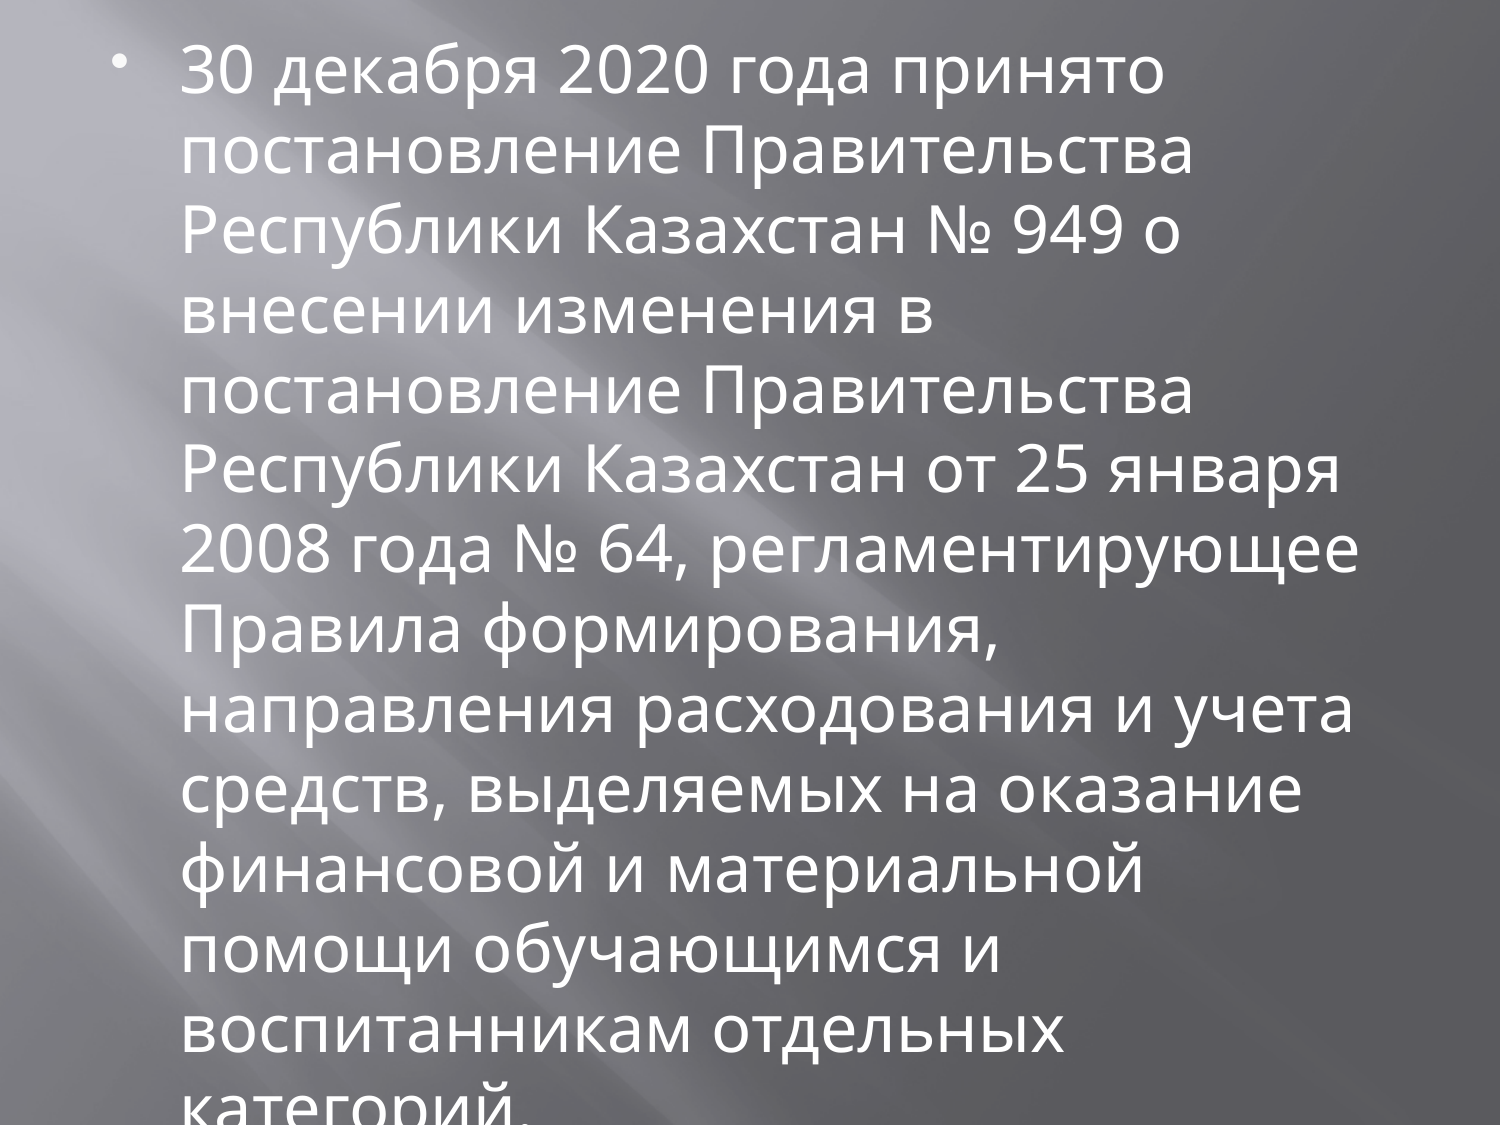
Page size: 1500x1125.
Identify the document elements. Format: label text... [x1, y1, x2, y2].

list 30 декабря 2020 года принято постановление Правительства Республики Казахстан № 949 о внесении изменения в постановление Правительства Республики Казахстан от 25 января 2008 года № 64, регламентирующее Правила формирования, направления расходования и учета средств, выделяемых на оказание финансовой и материальной помощи обучающимся и воспитанникам отдельных категорий. [75, 19, 1425, 1035]
